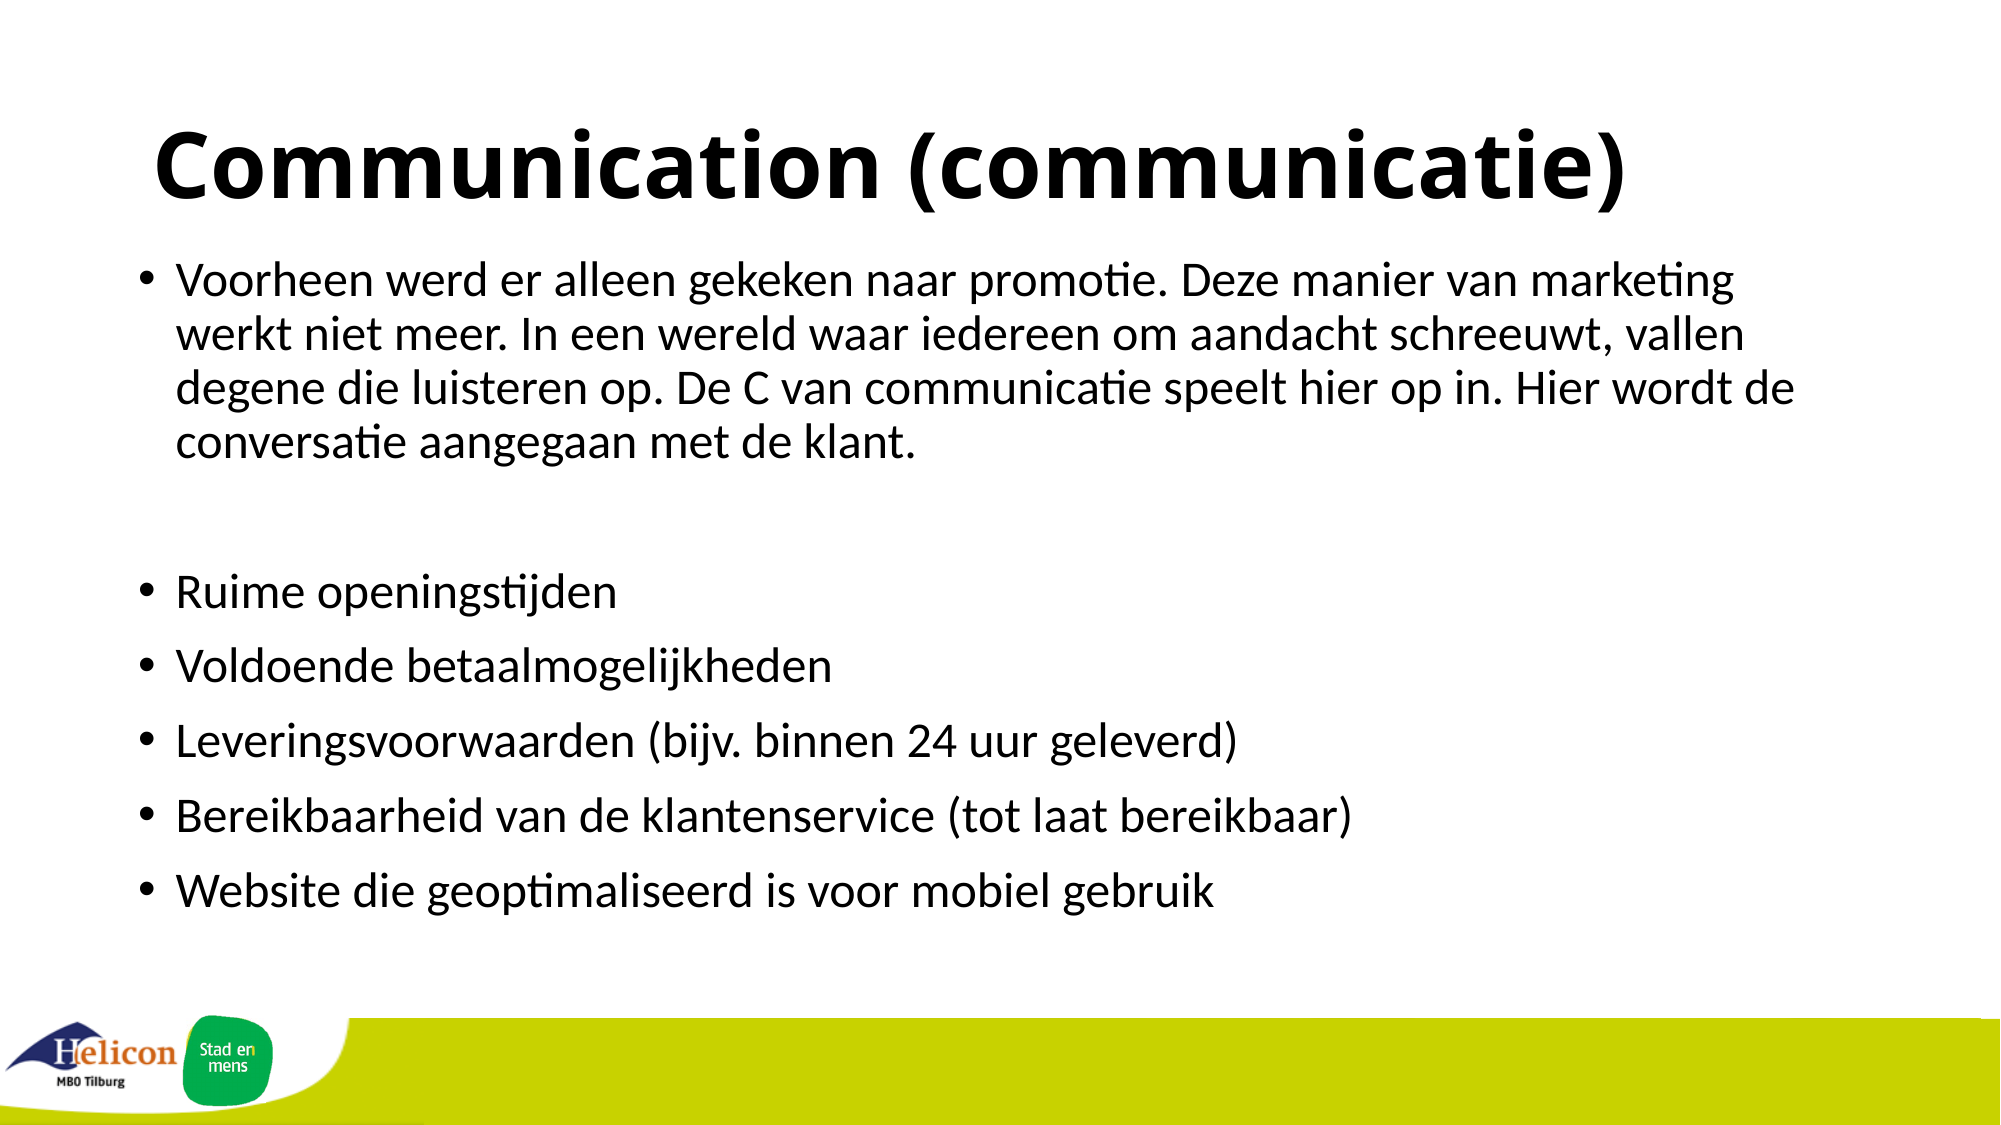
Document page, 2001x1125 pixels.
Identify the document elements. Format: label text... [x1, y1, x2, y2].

title Communication (communicatie) [137, 59, 1863, 278]
picture [0, 1013, 424, 1125]
list Voorheen werd er alleen gekeken naar promotie. Deze manier van marketing werkt niet meer. In een wereld waar iedereen om aandacht schreeuwt, vallen degene die luisteren op. De C van communicatie speelt hier op in. Hier wordt de conversatie aangegaan met de klant. Ruime openingstijden Voldoende betaalmogelijkheden Leveringsvoorwaarden (bijv. binnen 24 uur geleverd) Bereikbaarheid van de klantenservice (tot laat bereikbaar) Website die geoptimaliseerd is voor mobiel gebruik [122, 245, 1849, 960]
